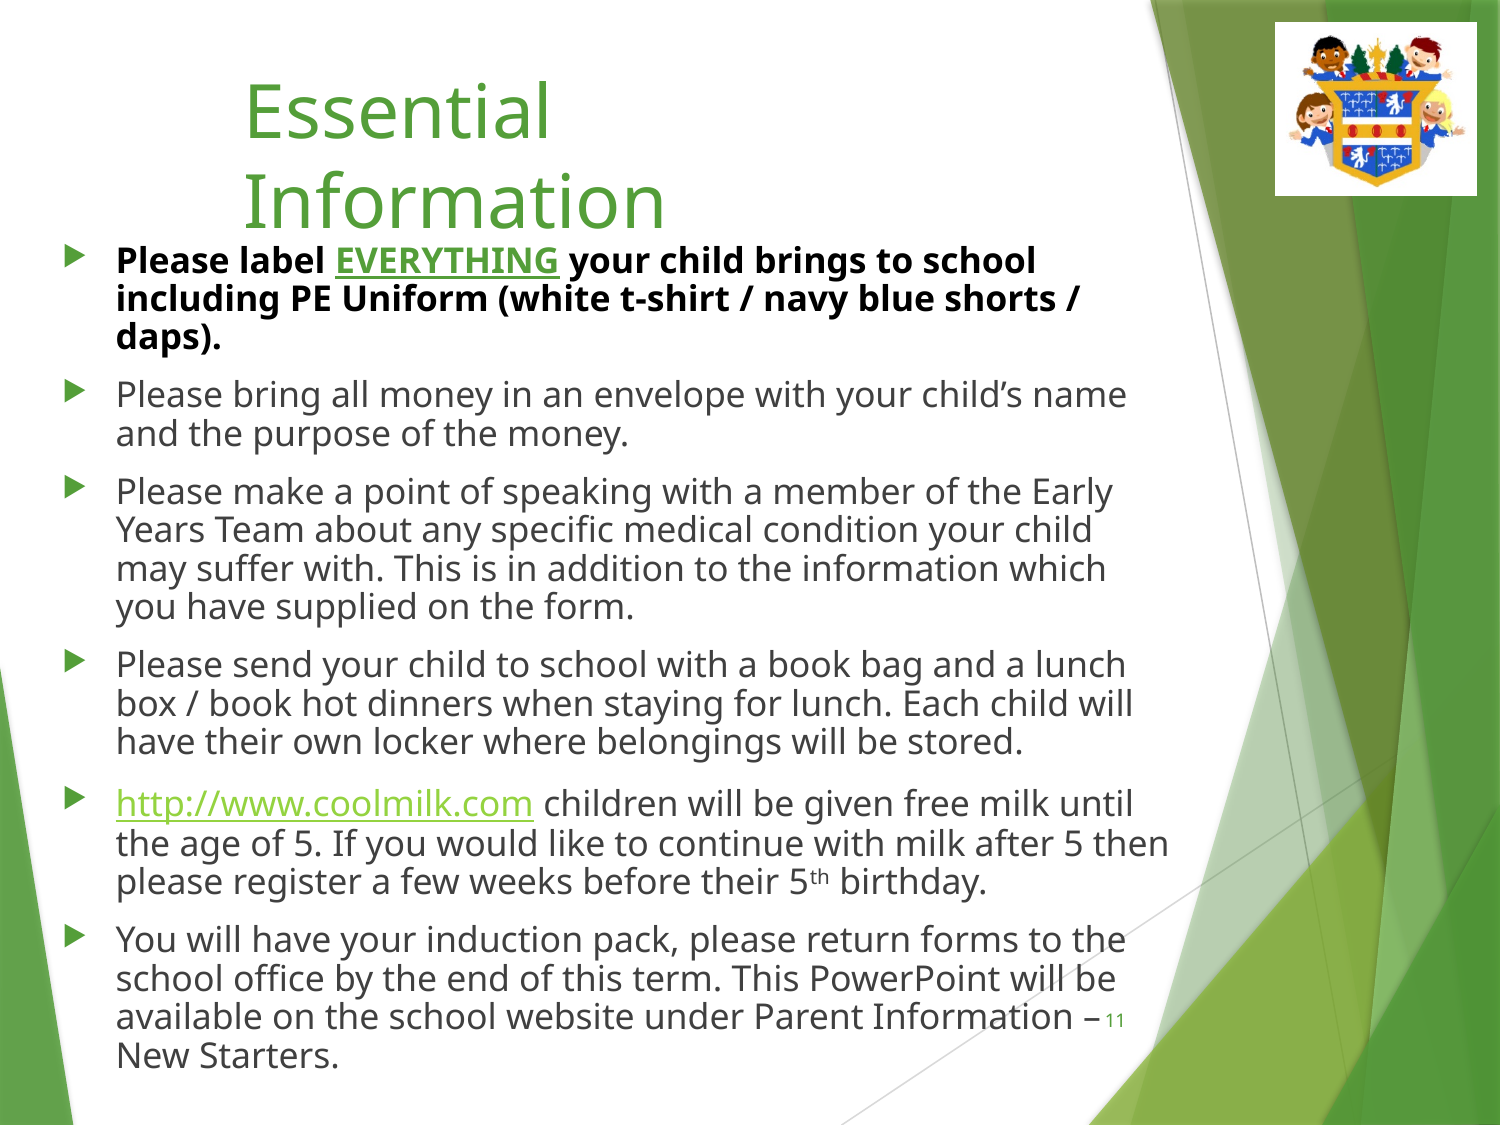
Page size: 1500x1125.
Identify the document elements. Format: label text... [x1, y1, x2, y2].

slide_number 11 [1057, 991, 1142, 1051]
list Please label EVERYTHING your child brings to school including PE Uniform (white t-shirt / navy blue shorts / daps). Please bring all money in an envelope with your child’s name and the purpose of the money. Please make a point of speaking with a member of the Early Years Team about any specific medical condition your child may suffer with. This is in addition to the information which you have supplied on the form. Please send your child to school with a book bag and a lunch box / book hot dinners when staying for lunch. Each child will have their own locker where belongings will be stored. http://www.coolmilk.com children will be given free milk until the age of 5. If you would like to continue with milk after 5 then please register a few weeks before their 5th birthday. You will have your induction pack, please return forms to the school office by the end of this term. This PowerPoint will be available on the school website under Parent Information – New Starters. [47, 56, 1188, 1100]
picture [1275, 22, 1477, 196]
